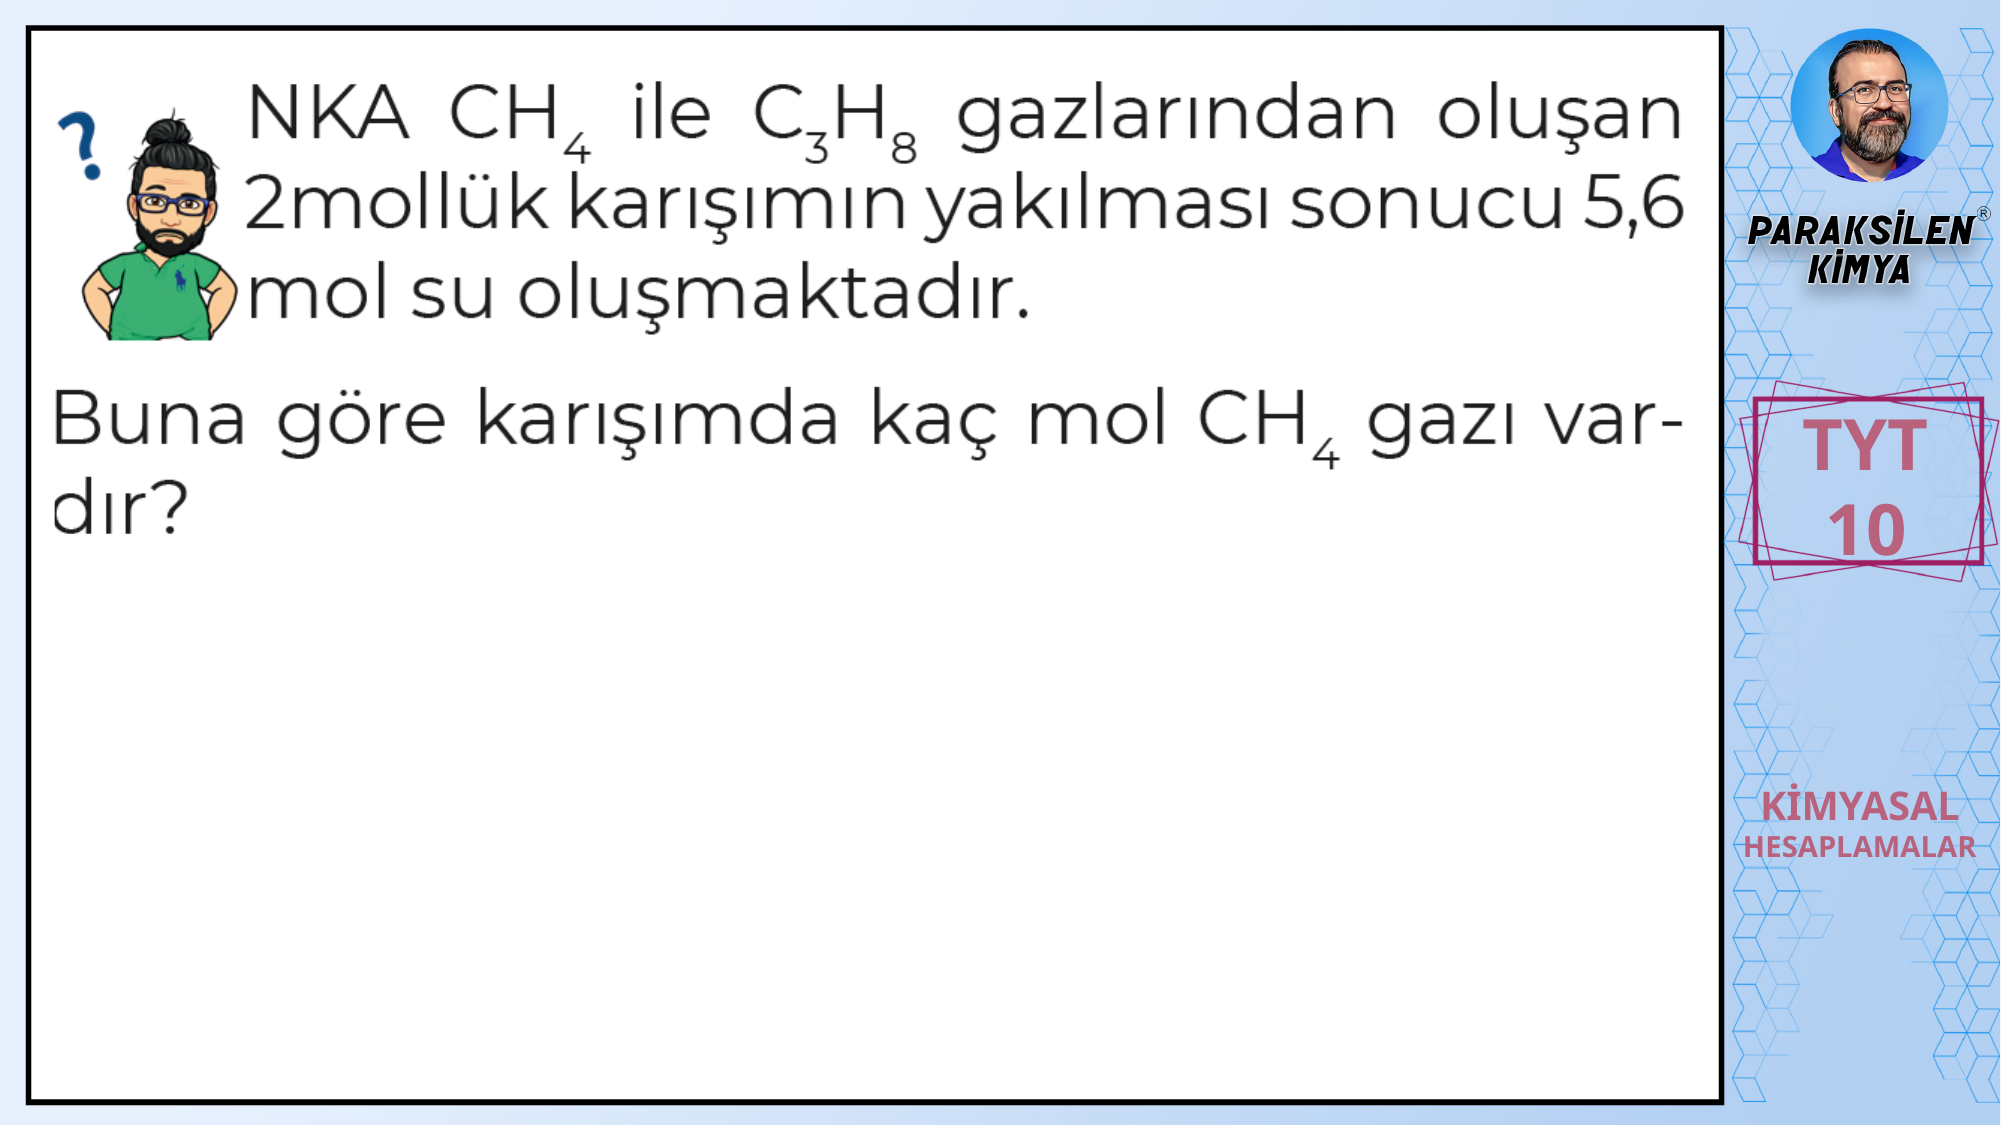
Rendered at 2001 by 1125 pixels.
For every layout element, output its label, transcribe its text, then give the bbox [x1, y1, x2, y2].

picture [0, 0, 2001, 1125]
text_box TYT 10 [1755, 392, 1977, 577]
text_box KİMYASAL HESAPLAMALAR [1719, 773, 2000, 871]
